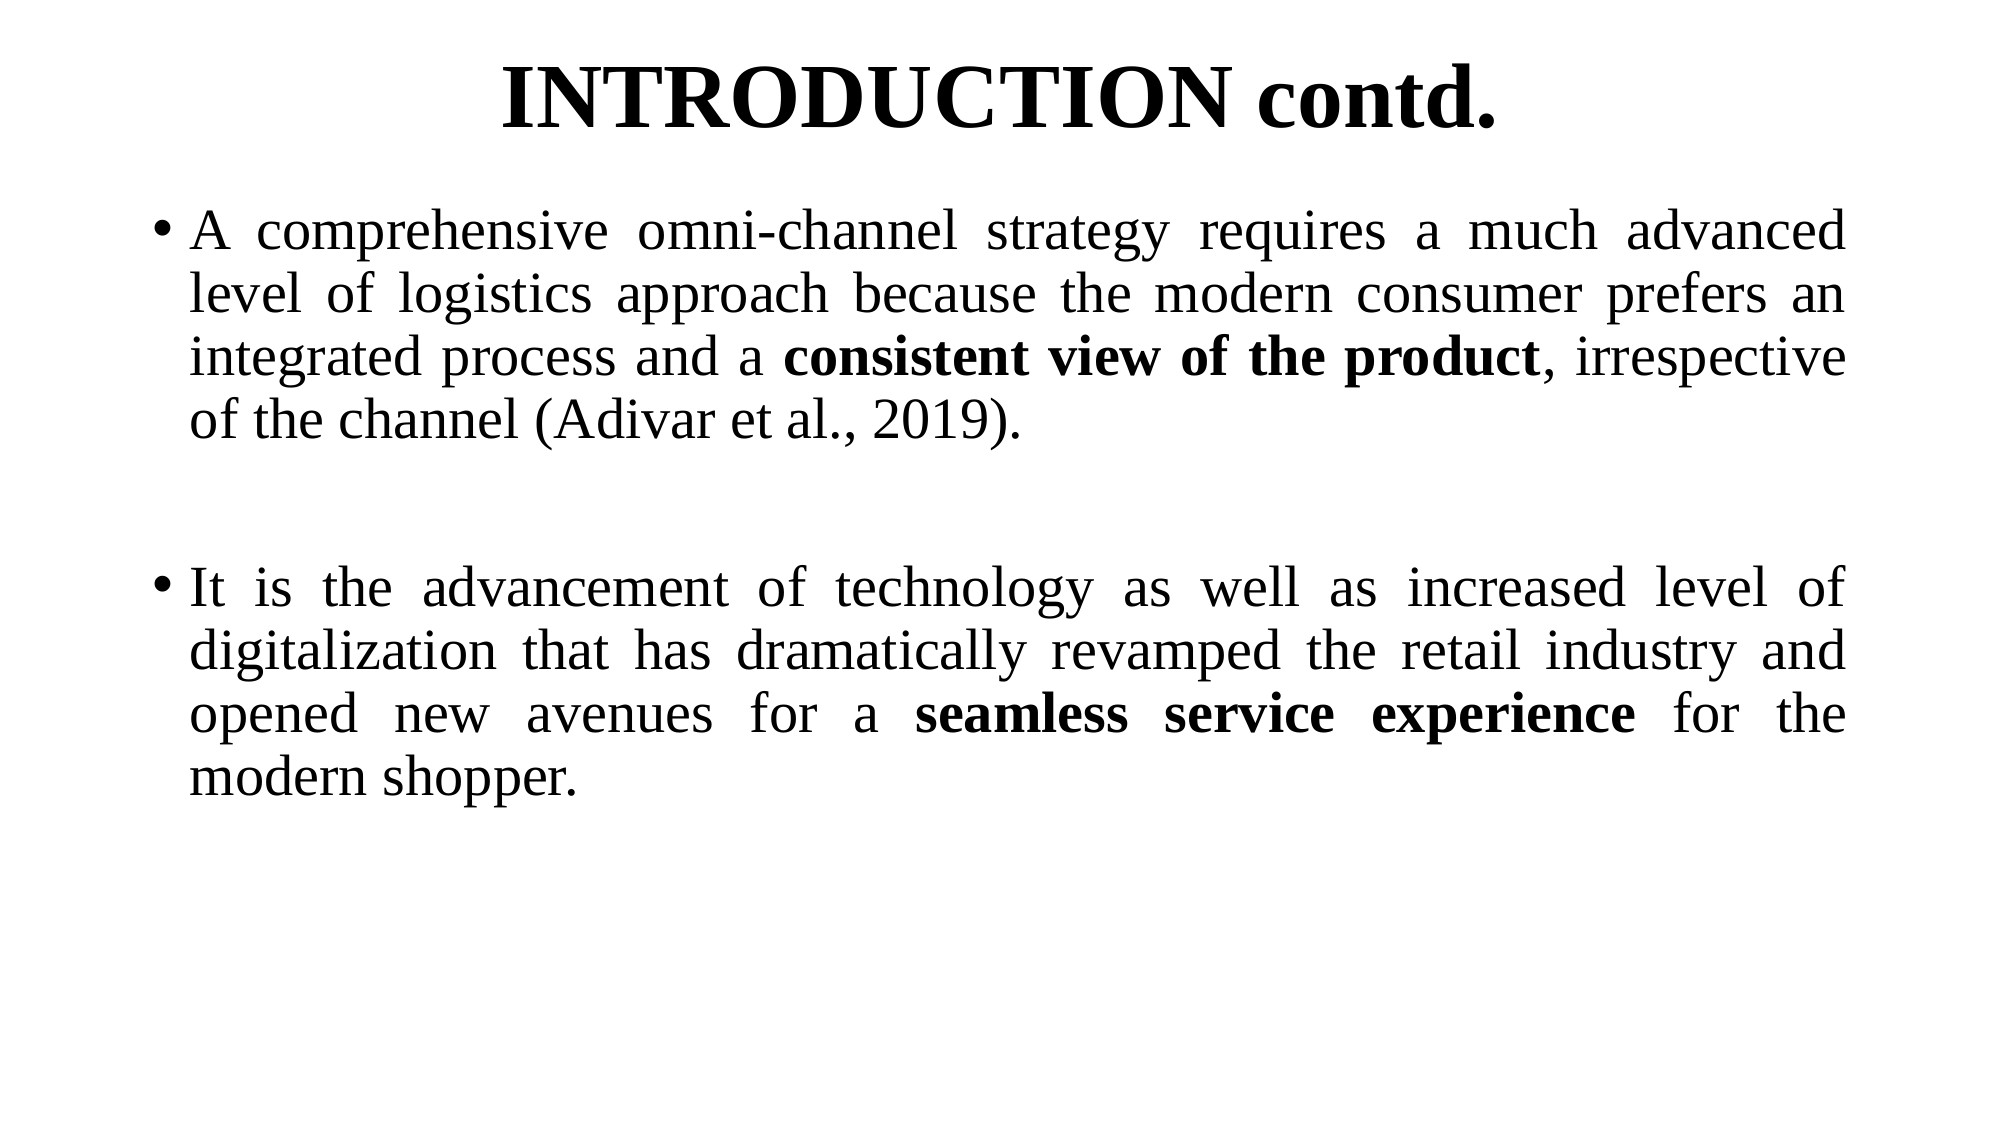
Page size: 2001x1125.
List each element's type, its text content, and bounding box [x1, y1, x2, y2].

list A comprehensive omni-channel strategy requires a much advanced level of logistics approach because the modern consumer prefers an integrated process and a consistent view of the product, irrespective of the channel (Adivar et al., 2019). It is the advancement of technology as well as increased level of digitalization that has dramatically revamped the retail industry and opened new avenues for a seamless service experience for the modern shopper. [137, 191, 1863, 906]
title INTRODUCTION contd. [137, 24, 1863, 173]
